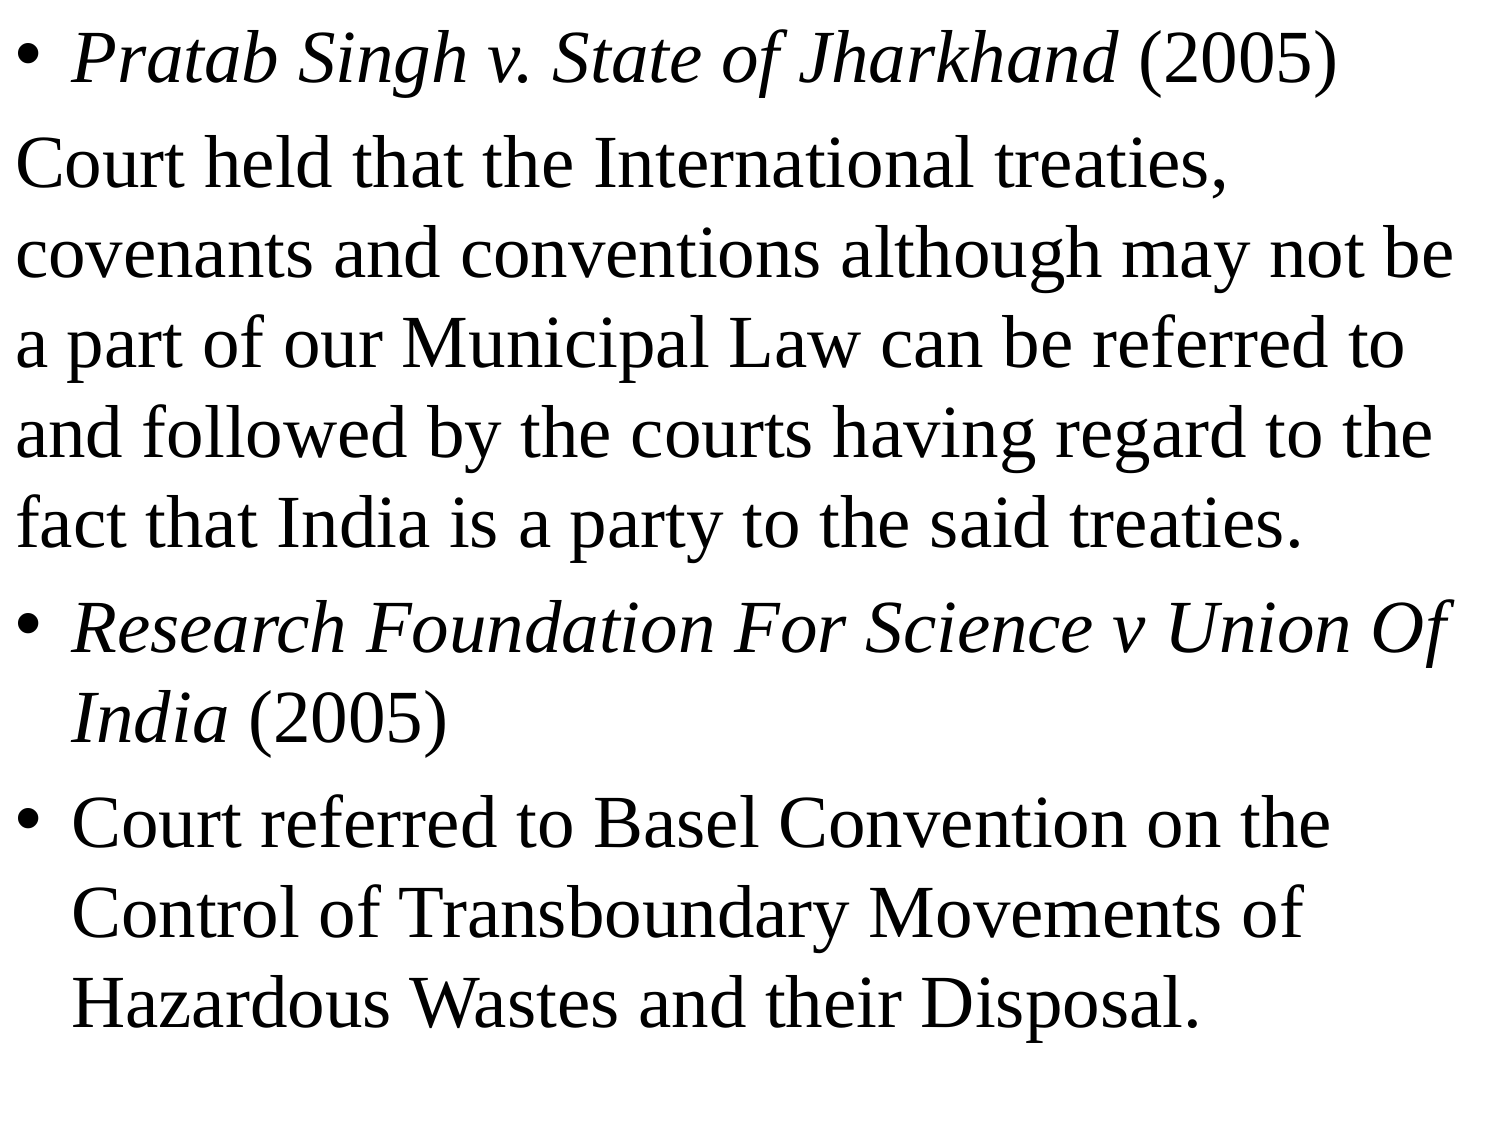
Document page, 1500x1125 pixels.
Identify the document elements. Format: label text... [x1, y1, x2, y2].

list Pratab Singh v. State of Jharkhand (2005) Court held that the International treaties, covenants and conventions although may not be a part of our Municipal Law can be referred to and followed by the courts having regard to the fact that India is a party to the said treaties. Research Foundation For Science v Union Of India (2005) Court referred to Basel Convention on the Control of Transboundary Movements of Hazardous Wastes and their Disposal. [0, 0, 1500, 1125]
